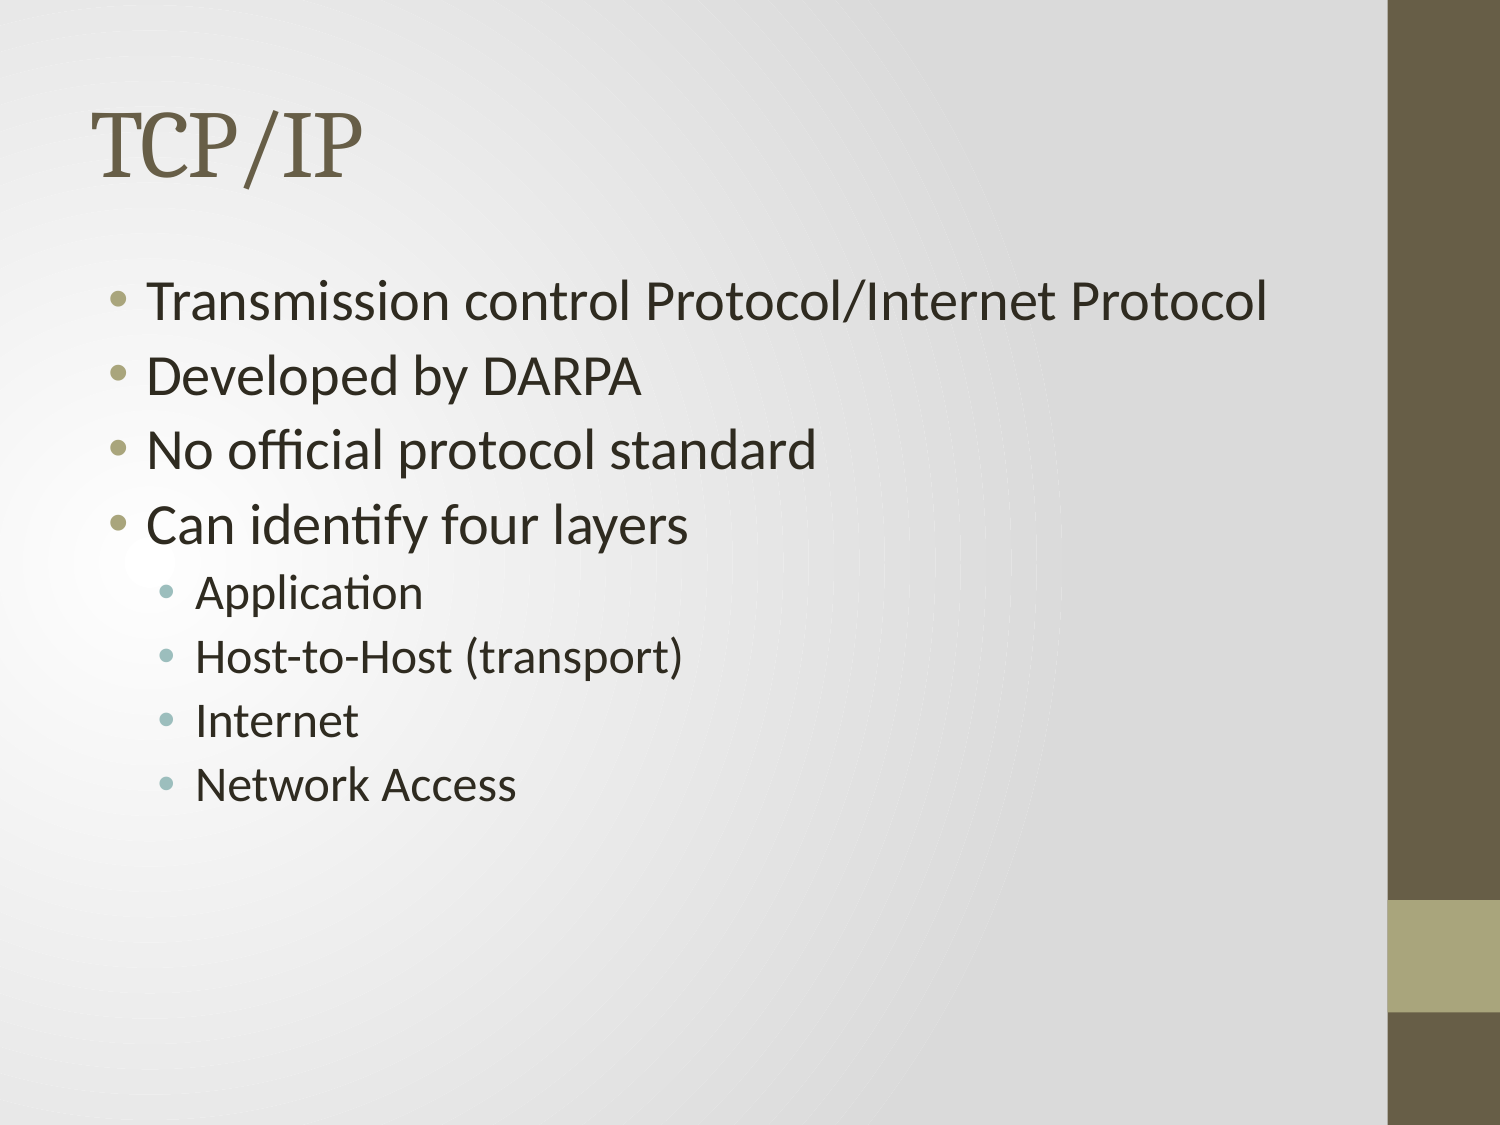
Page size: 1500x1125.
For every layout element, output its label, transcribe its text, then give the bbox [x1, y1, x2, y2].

list Transmission control Protocol/Internet Protocol Developed by DARPA No official protocol standard Can identify four layers Application Host-to-Host (transport) Internet Network Access [75, 262, 1325, 1050]
title TCP/IP [75, 45, 1325, 233]
